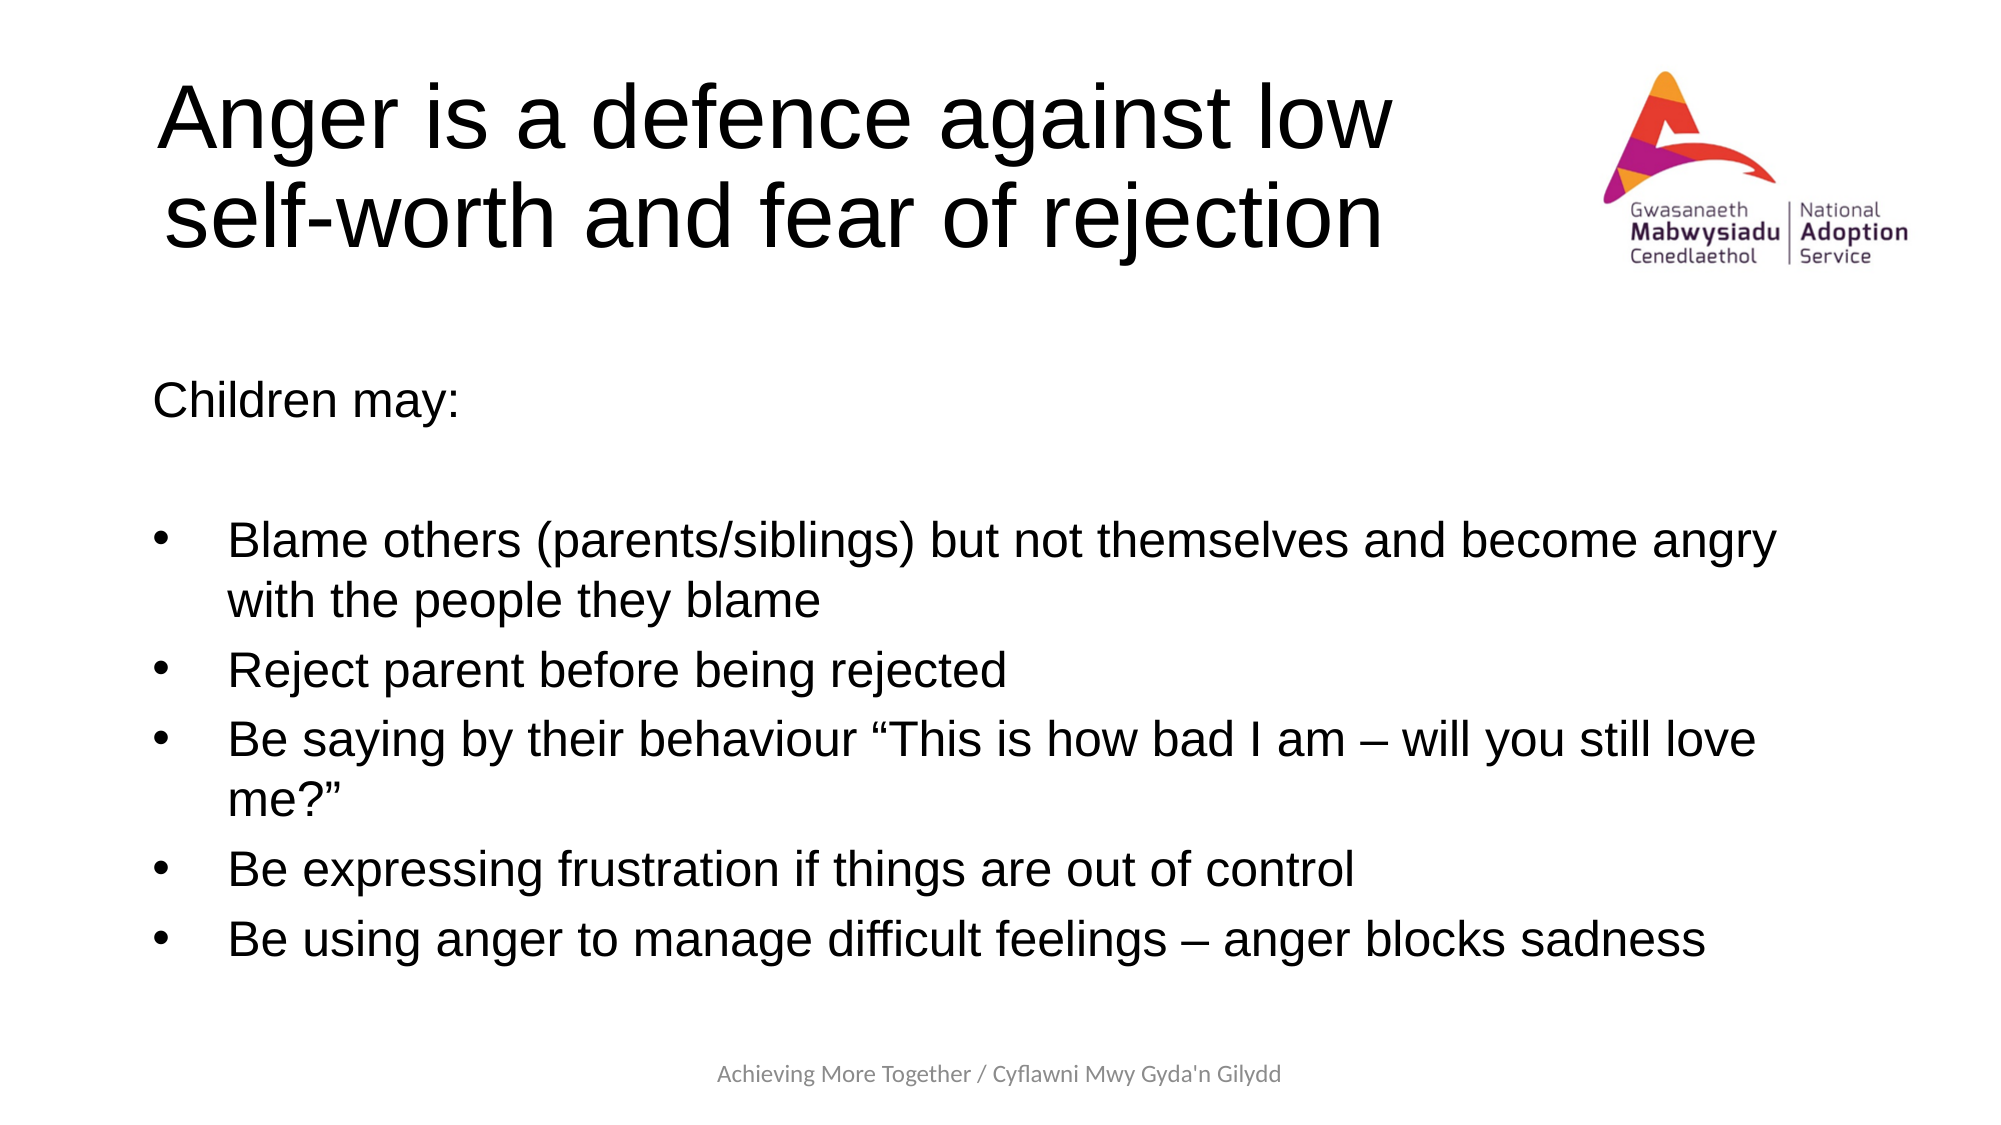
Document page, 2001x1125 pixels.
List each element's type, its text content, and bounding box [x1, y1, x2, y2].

list Children may: Blame others (parents/siblings) but not themselves and become angry with the people they blame Reject parent before being rejected Be saying by their behaviour “This is how bad I am – will you still love me?” Be expressing frustration if things are out of control Be using anger to manage difficult feelings – anger blocks sadness [137, 299, 1863, 1014]
title Anger is a defence against low self-worth and fear of rejection [137, 59, 1415, 278]
picture [1502, 0, 2000, 376]
footer Achieving More Together / Cyflawni Mwy Gyda'n Gilydd [662, 1042, 1338, 1103]
